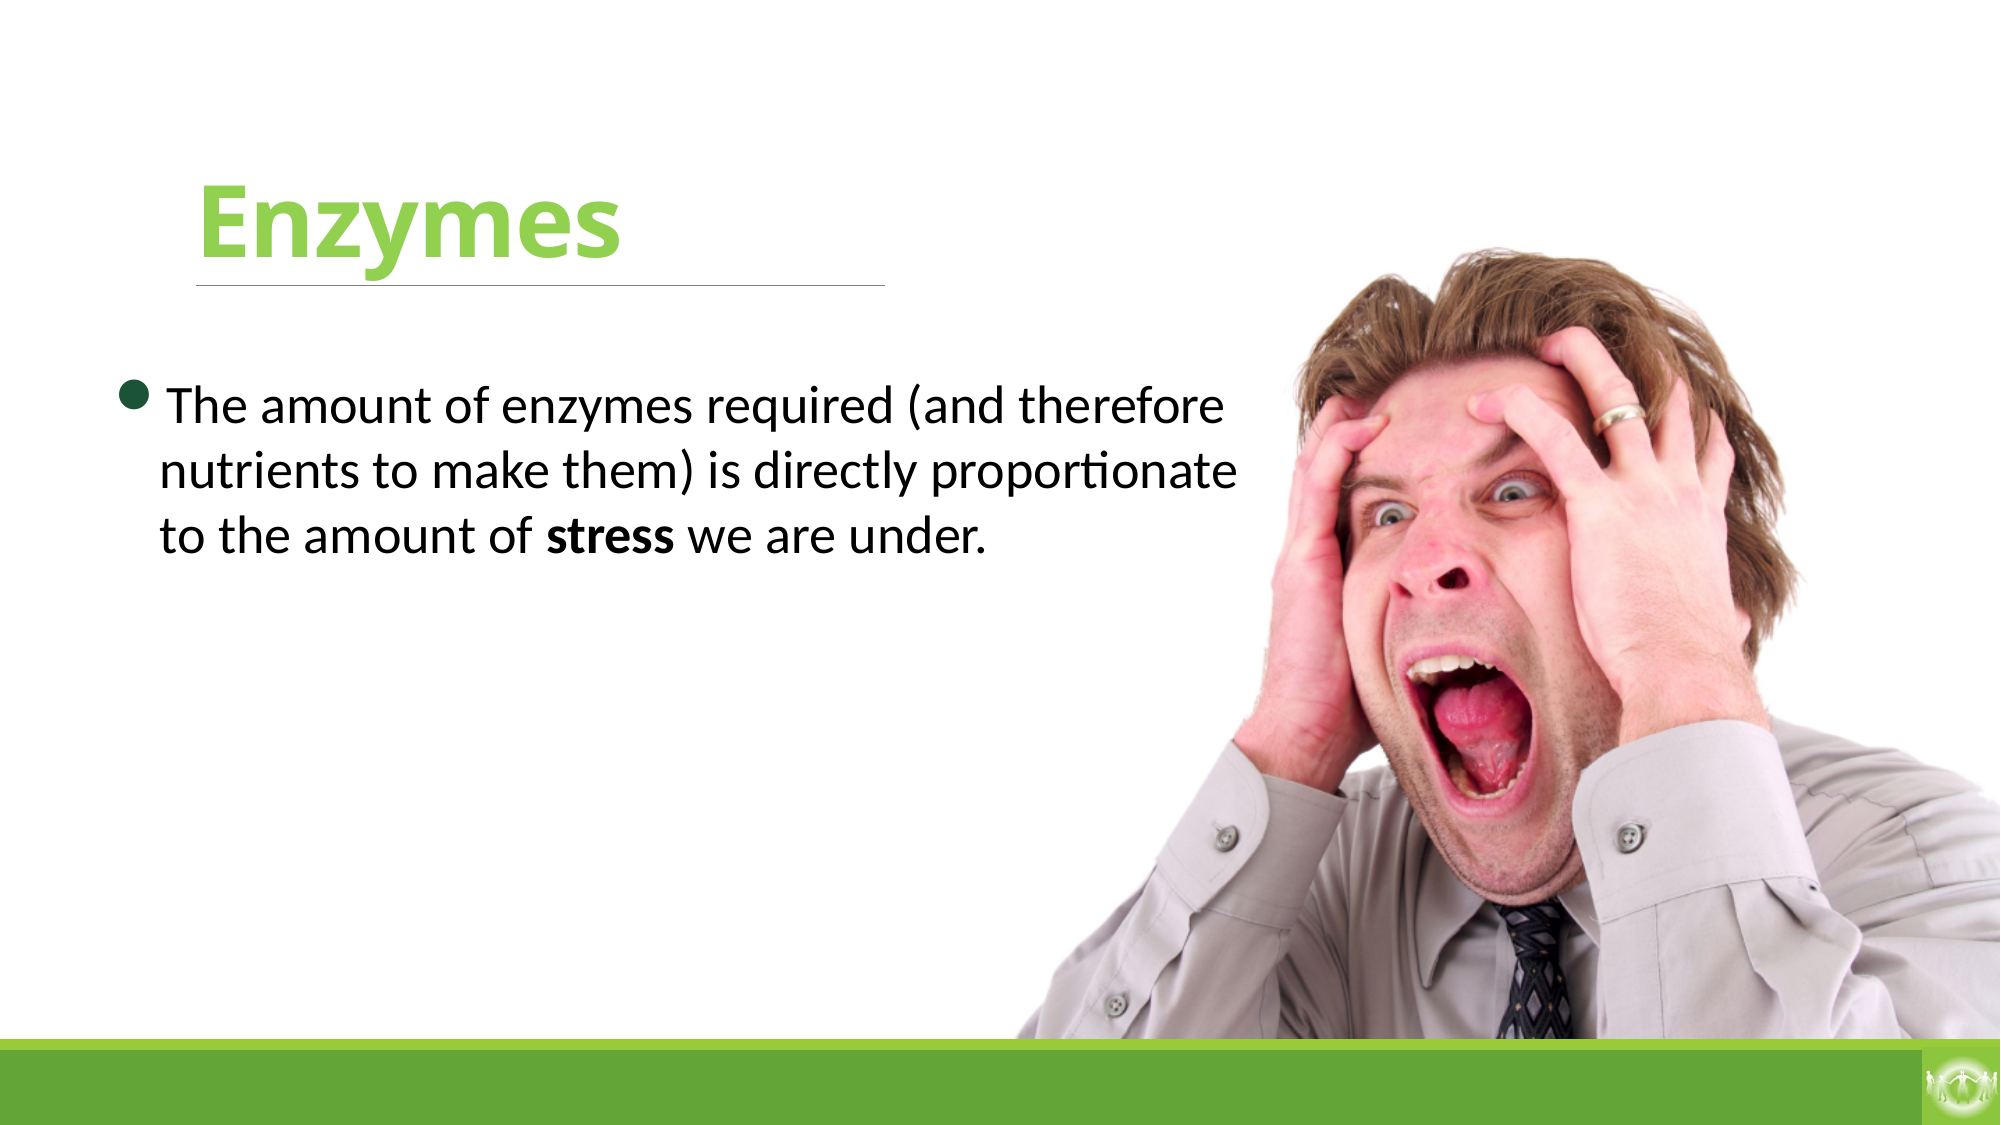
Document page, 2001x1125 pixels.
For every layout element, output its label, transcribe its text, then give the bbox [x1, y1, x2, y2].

picture [884, 204, 2000, 1040]
picture [1921, 1046, 2000, 1125]
title Enzymes [180, 47, 1830, 285]
text_box The amount of enzymes required (and therefore nutrients to make them) is directly proportionate to the amount of stress we are under. [99, 361, 1257, 1082]
